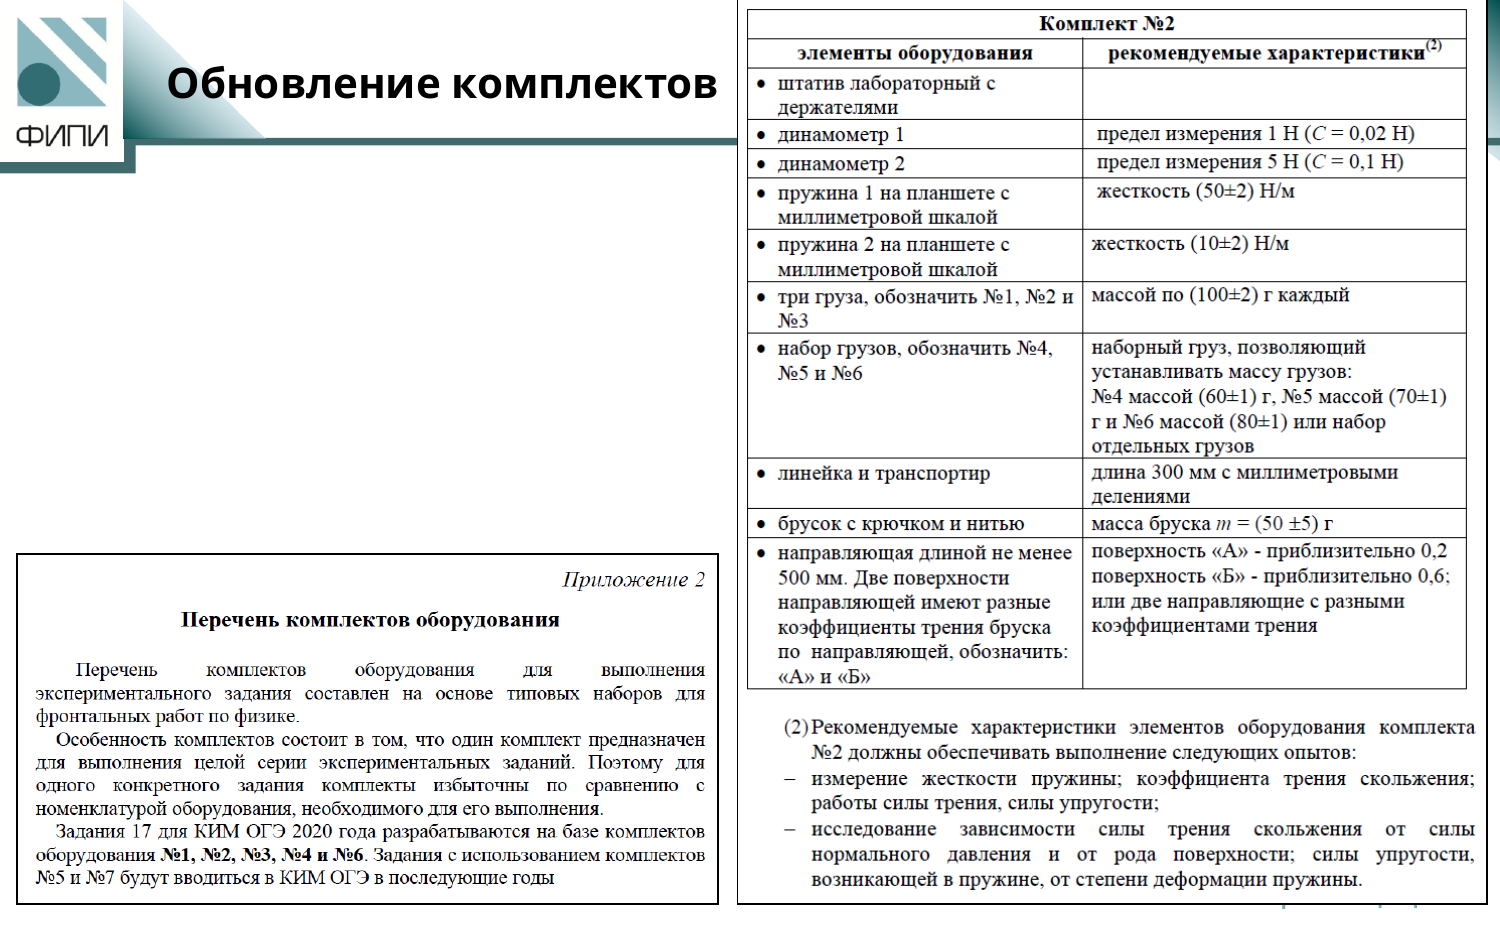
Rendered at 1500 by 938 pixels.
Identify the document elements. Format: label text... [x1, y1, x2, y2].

picture [0, 0, 124, 162]
picture [737, 0, 1487, 904]
picture [17, 554, 718, 904]
title Обновление комплектов [135, 31, 732, 133]
